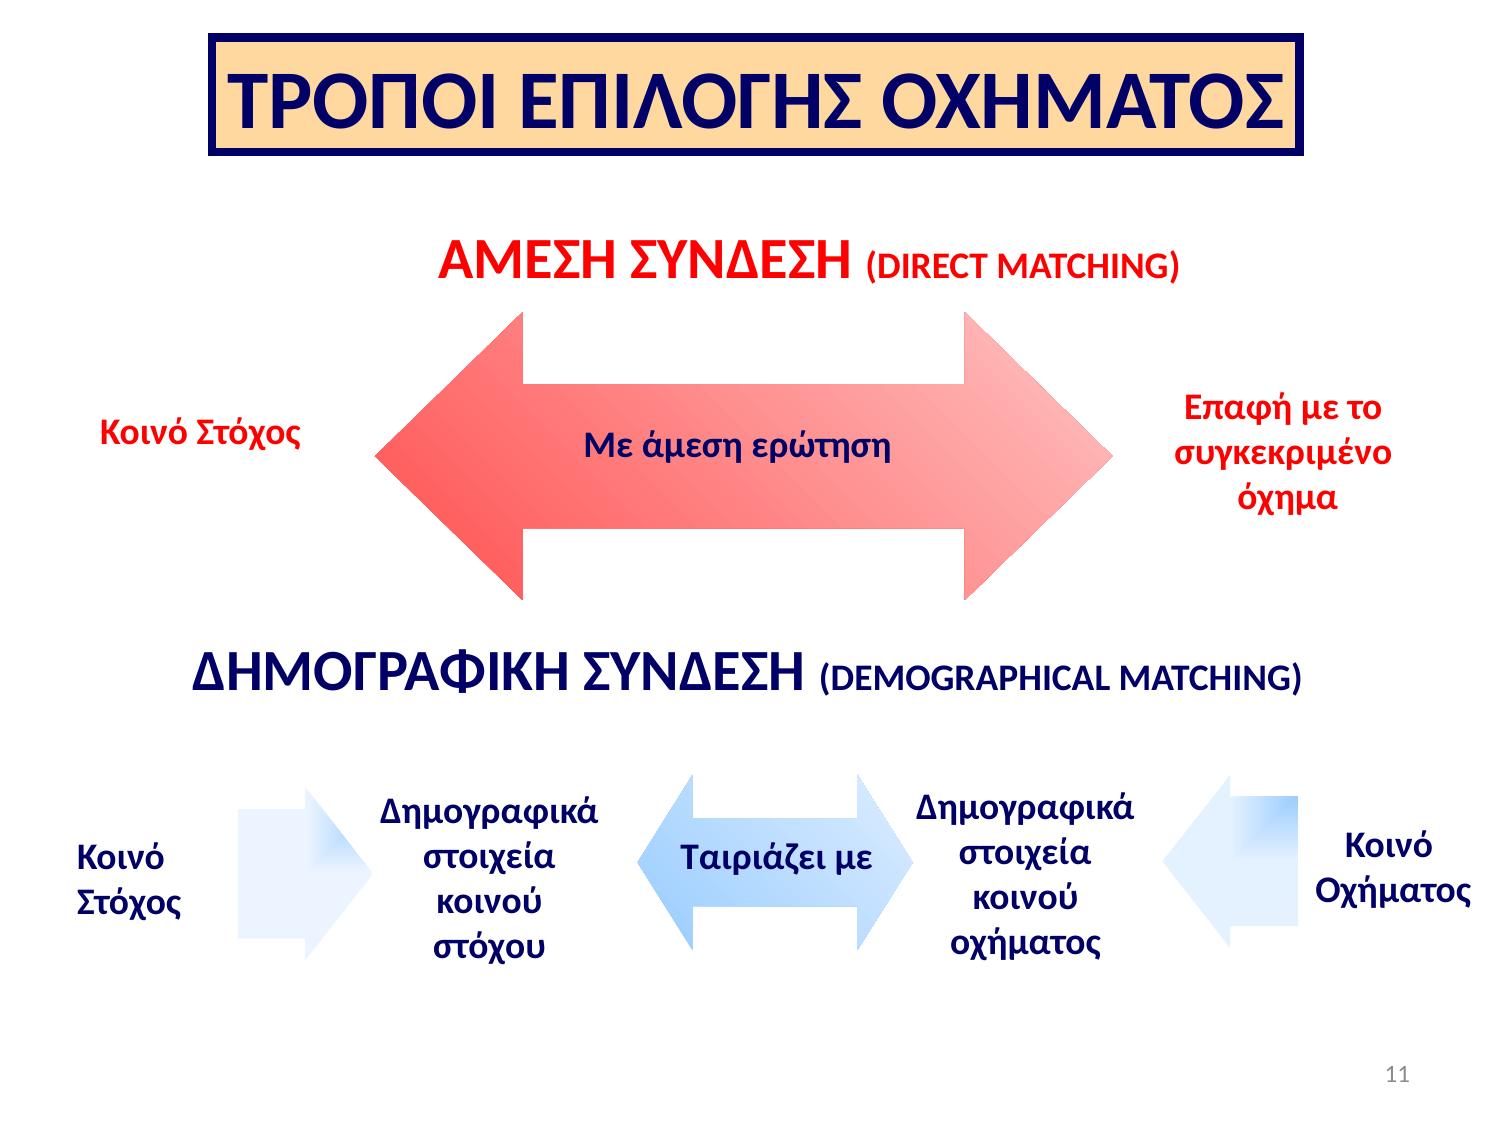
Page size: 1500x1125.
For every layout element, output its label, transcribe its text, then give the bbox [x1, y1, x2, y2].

text_box Ταιριάζει με [665, 824, 889, 885]
text_box [637, 774, 913, 950]
text_box Επαφή με το συγκεκριμένο όχημα [1159, 374, 1417, 525]
text_box [374, 312, 1113, 600]
slide_number 11 [1074, 1042, 1425, 1103]
text_box [1162, 774, 1298, 948]
text_box ΔΗΜΟΓΡΑΦΙΚΗ ΣΥΝΔΕΣΗ (DEMOGRAPHICAL MATCHING) [177, 624, 1319, 710]
text_box [237, 787, 365, 961]
text_box Με άμεση ερώτηση [568, 412, 907, 472]
text_box Κοινό Στόχος [62, 824, 197, 930]
text_box Κοινό Οχήματος [1300, 812, 1487, 917]
text_box Κοινό Στόχος [85, 399, 316, 460]
text_box Δημογραφικά στοιχεία κοινού οχήματος [901, 774, 1150, 970]
text_box Δημογραφικά στοιχεία κοινού στόχου [365, 779, 614, 974]
text_box ΤΡΟΠΟΙ ΕΠΙΛΟΓΗΣ ΟΧΗΜΑΤΟΣ [212, 37, 1300, 152]
text_box ΑΜΕΣΗ ΣΥΝΔΕΣΗ (DIRECT MATCHING) [423, 212, 1196, 297]
